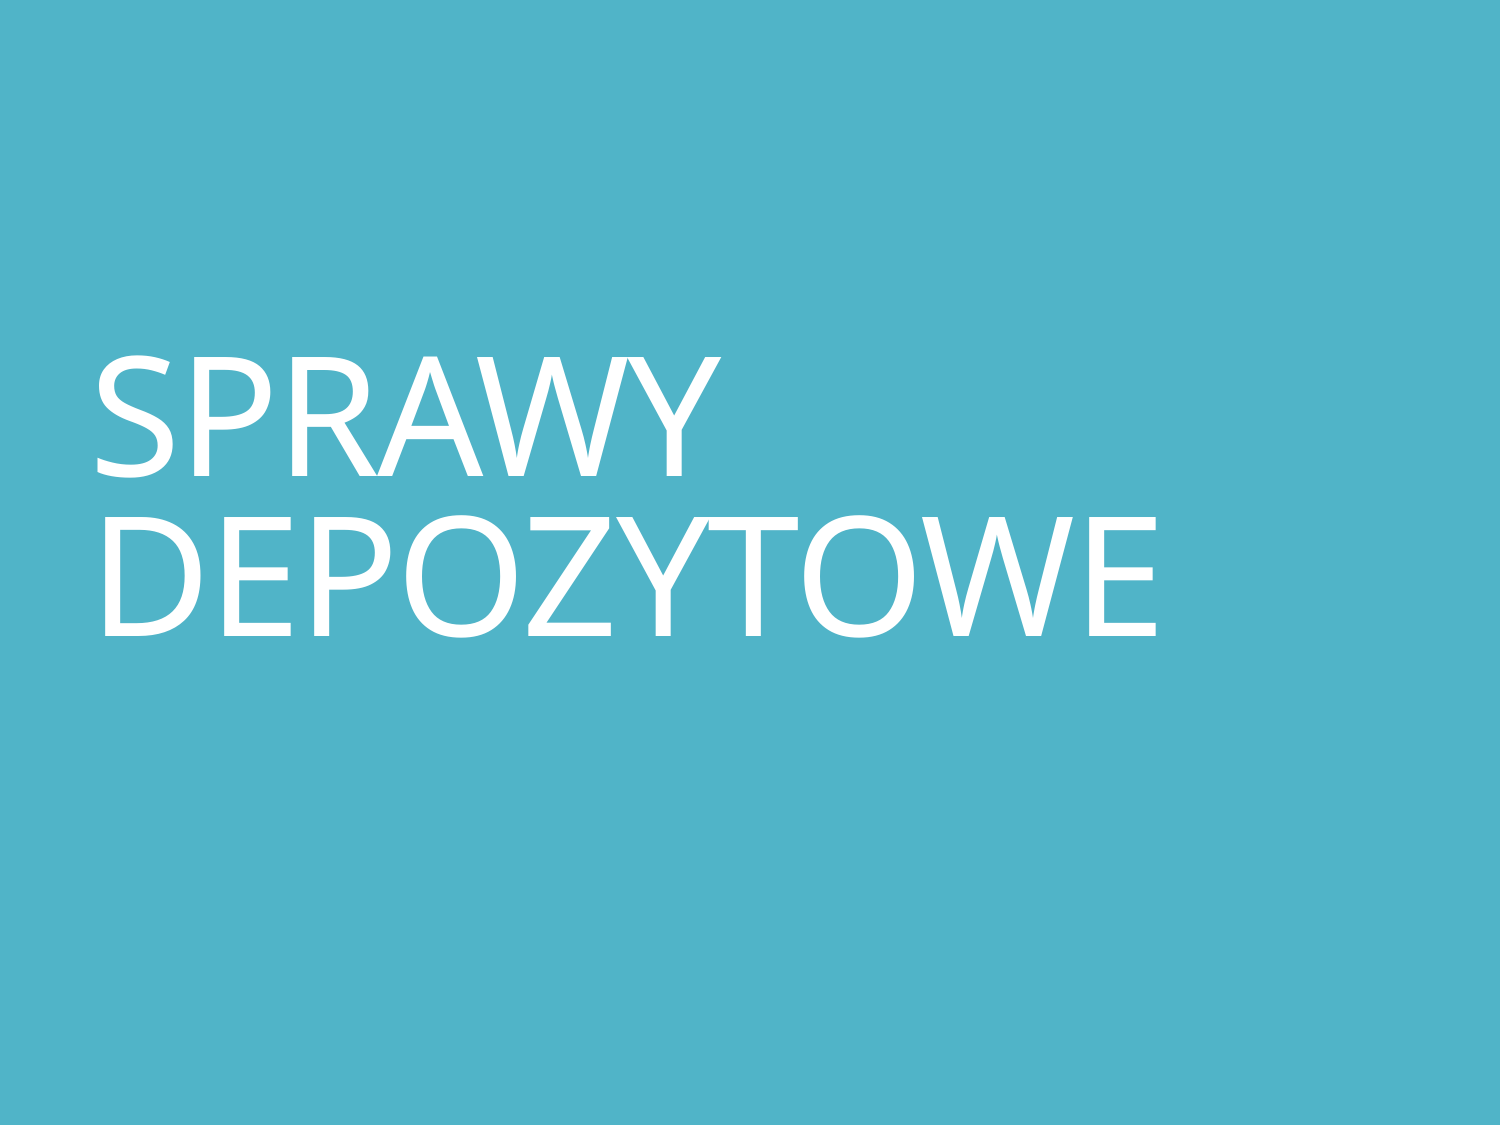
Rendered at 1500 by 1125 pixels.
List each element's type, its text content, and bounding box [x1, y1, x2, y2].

title SPRAWY DEPOZYTOWE [74, 126, 1401, 677]
